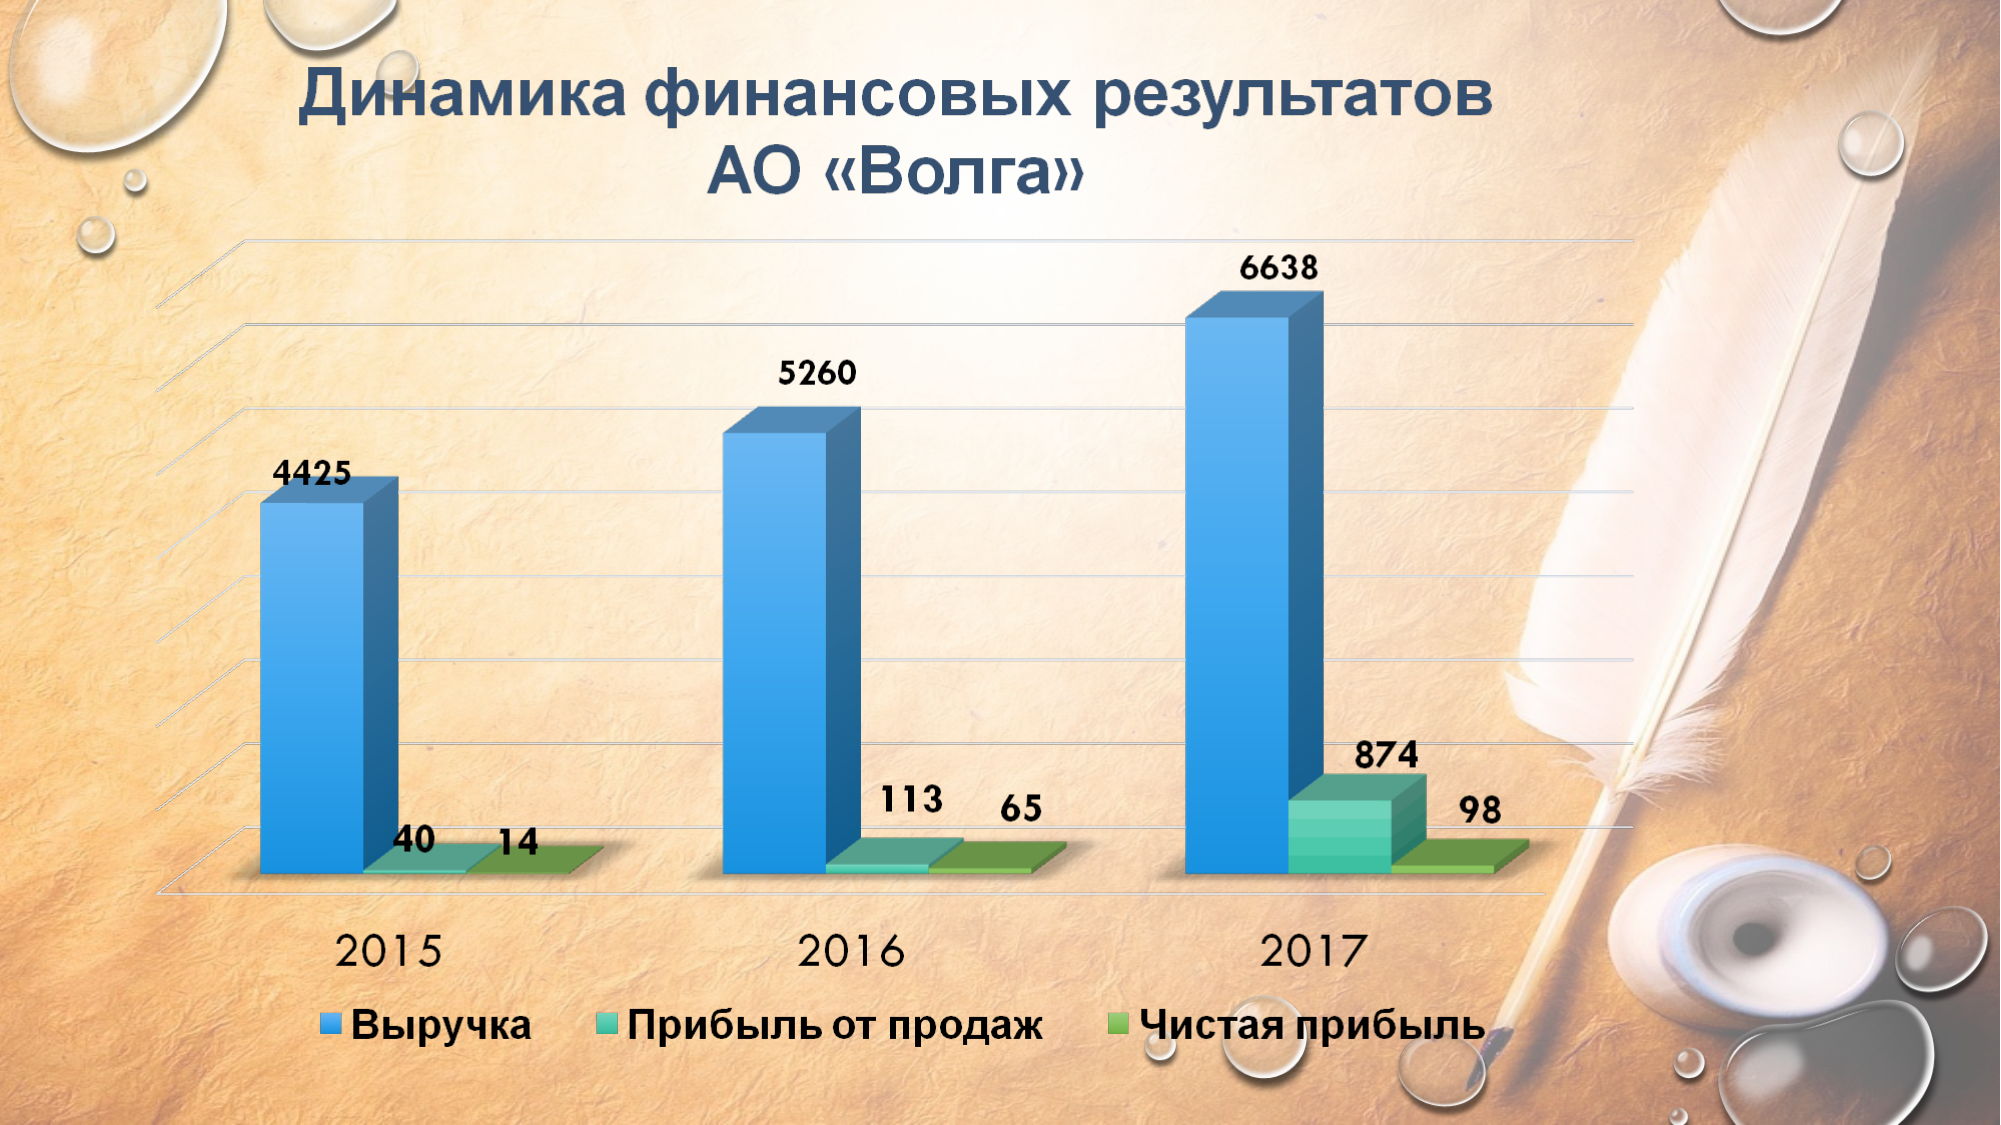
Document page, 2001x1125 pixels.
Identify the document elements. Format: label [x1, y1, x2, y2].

text_box [81, 28, 1712, 1073]
picture [0, 0, 2000, 1125]
